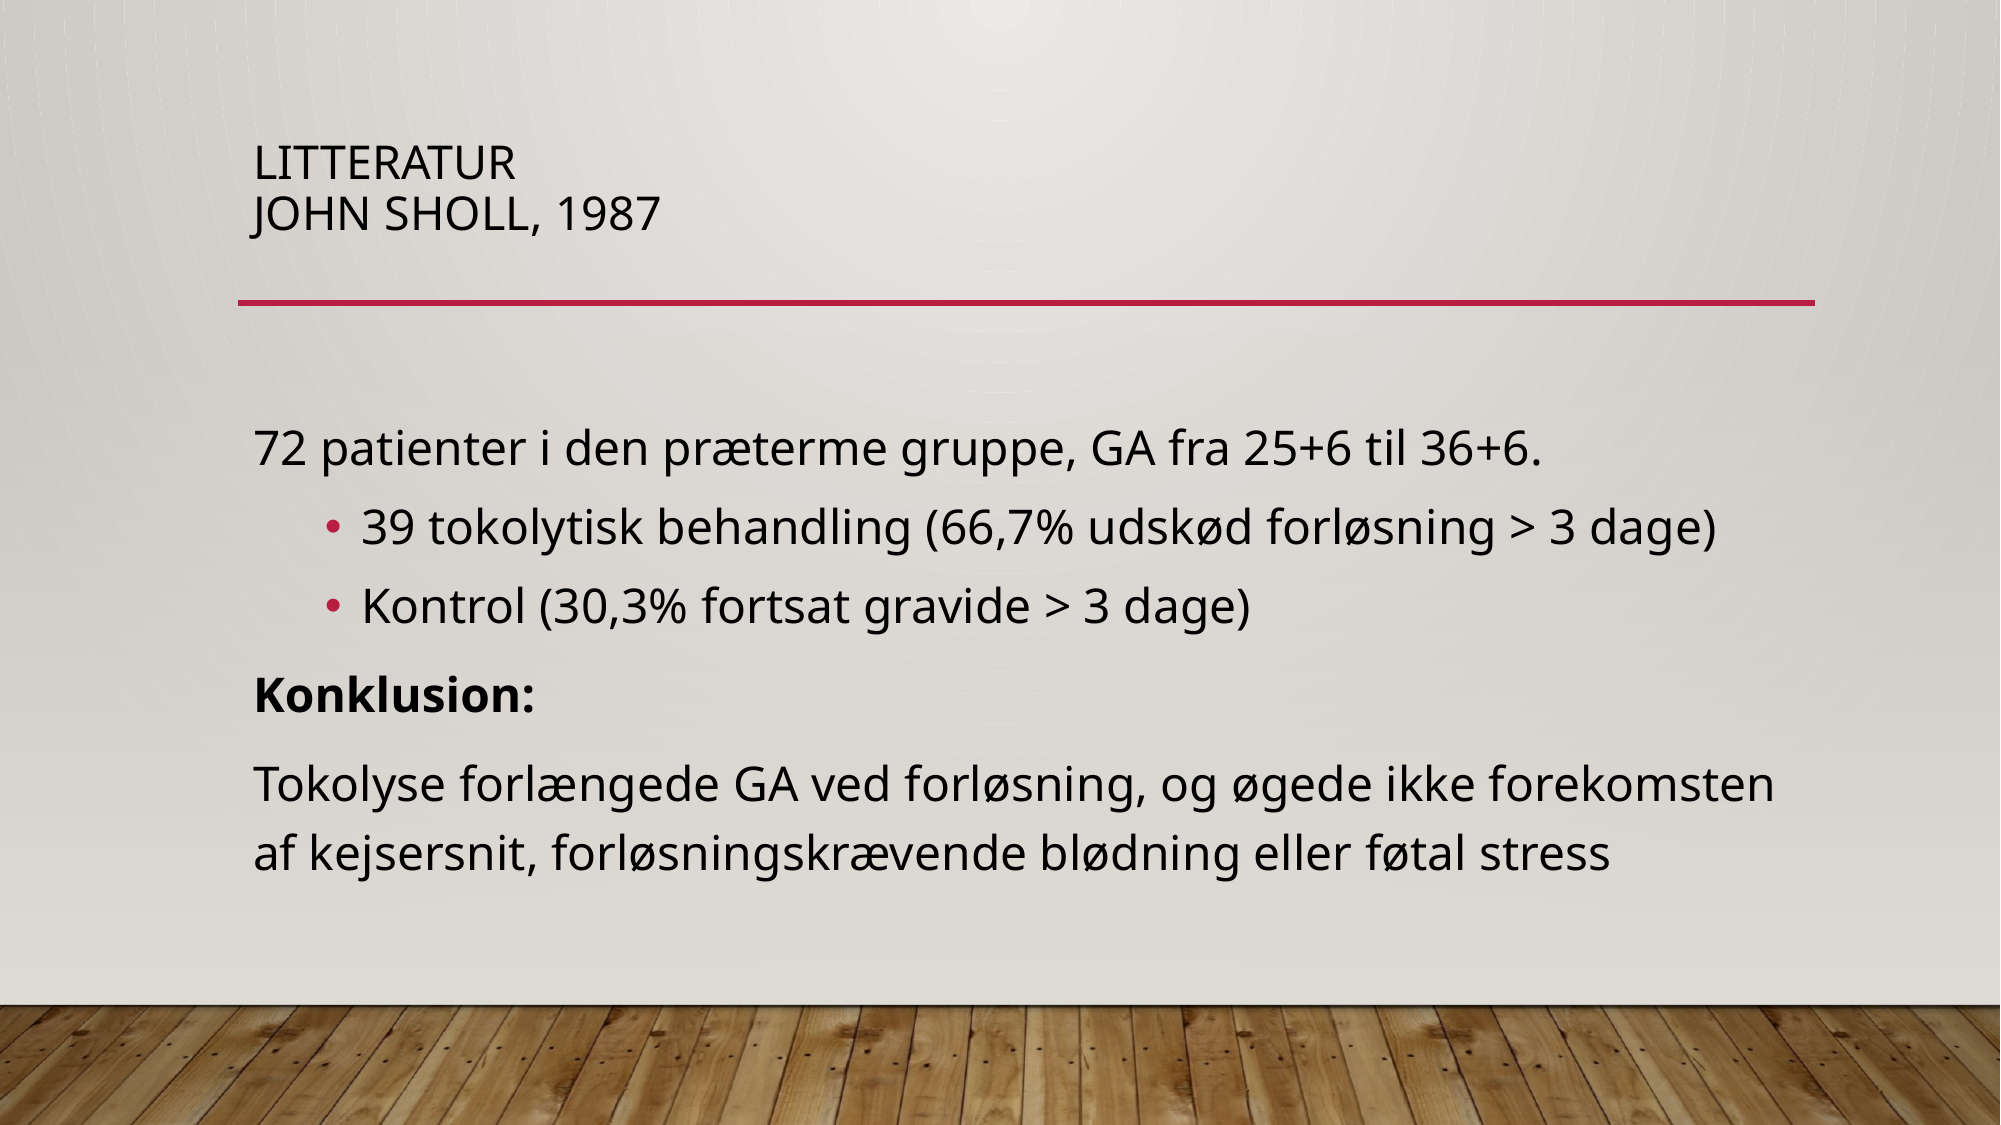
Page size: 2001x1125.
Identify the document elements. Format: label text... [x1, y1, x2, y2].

list 72 patienter i den præterme gruppe, GA fra 25+6 til 36+6. 39 tokolytisk behandling (66,7% udskød forløsning > 3 dage) Kontrol (30,3% fortsat gravide > 3 dage) Konklusion: Tokolyse forlængede GA ved forløsning, og øgede ikke forekomsten af kejsersnit, forløsningskrævende blødning eller føtal stress [238, 330, 1814, 897]
picture [0, 1005, 2000, 1125]
title Litteratur John Sholl, 1987 [238, 131, 1814, 305]
